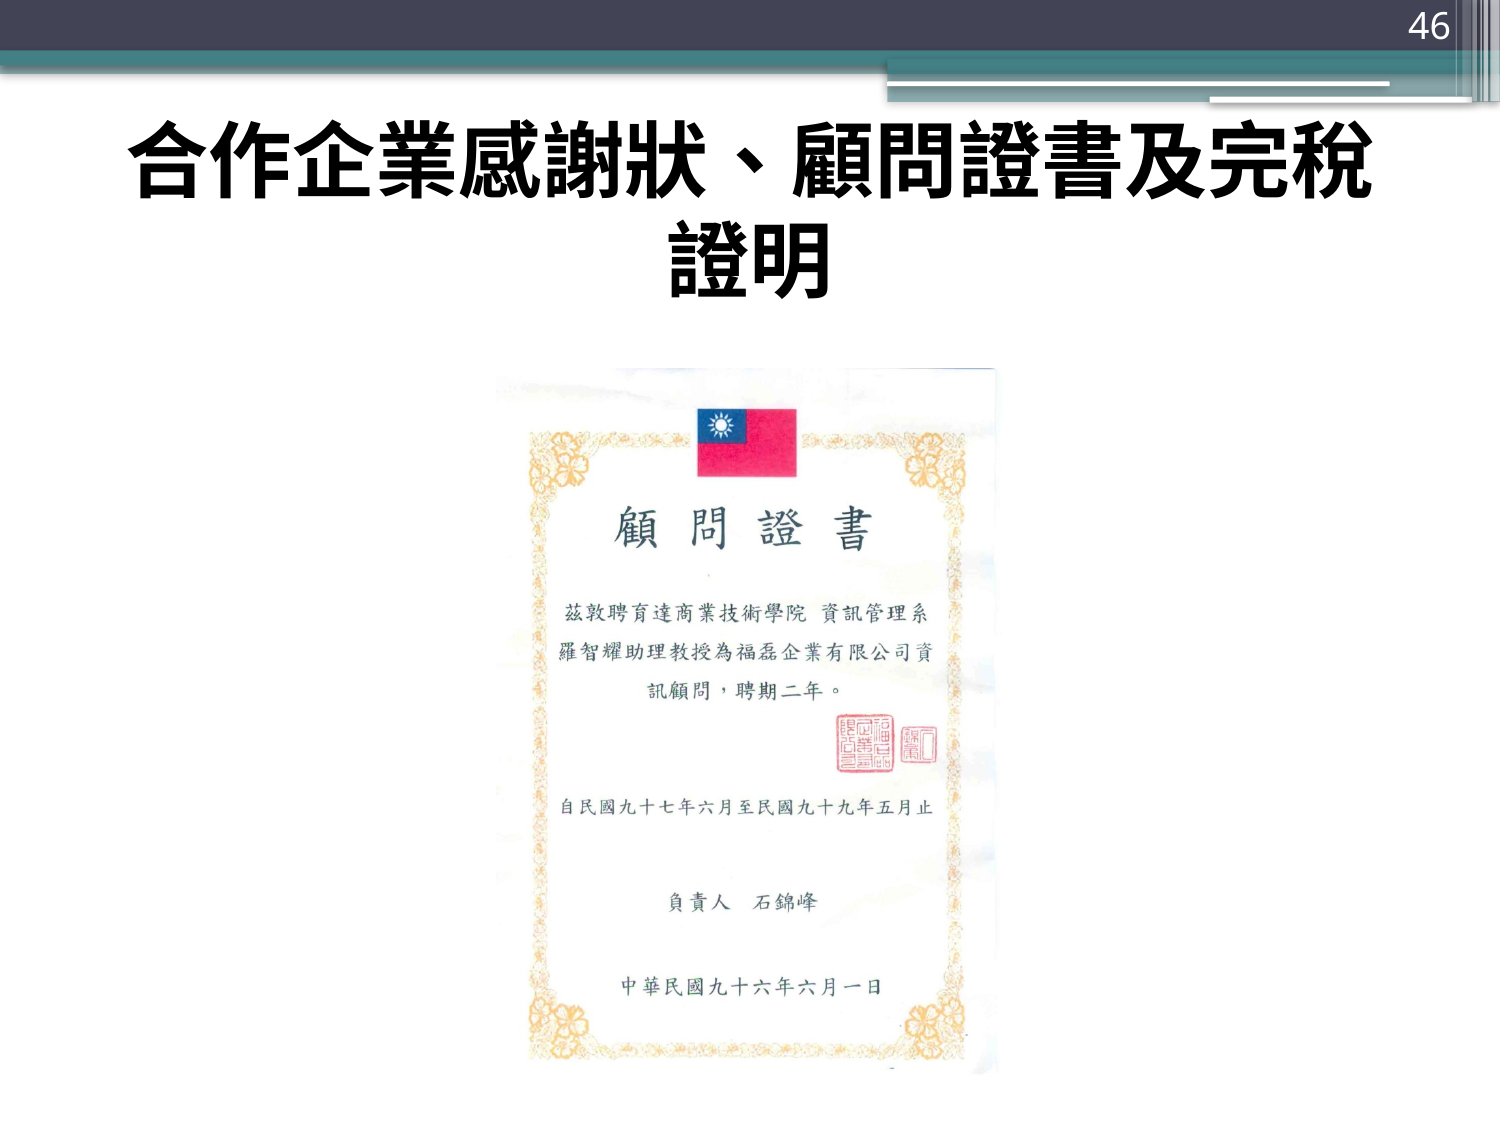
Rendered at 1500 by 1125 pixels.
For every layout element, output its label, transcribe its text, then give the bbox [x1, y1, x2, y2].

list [496, 368, 1004, 1079]
title 合作企業感謝狀、顧問證書及完稅證明 [75, 125, 1425, 291]
slide_number 46 [1340, 0, 1466, 61]
